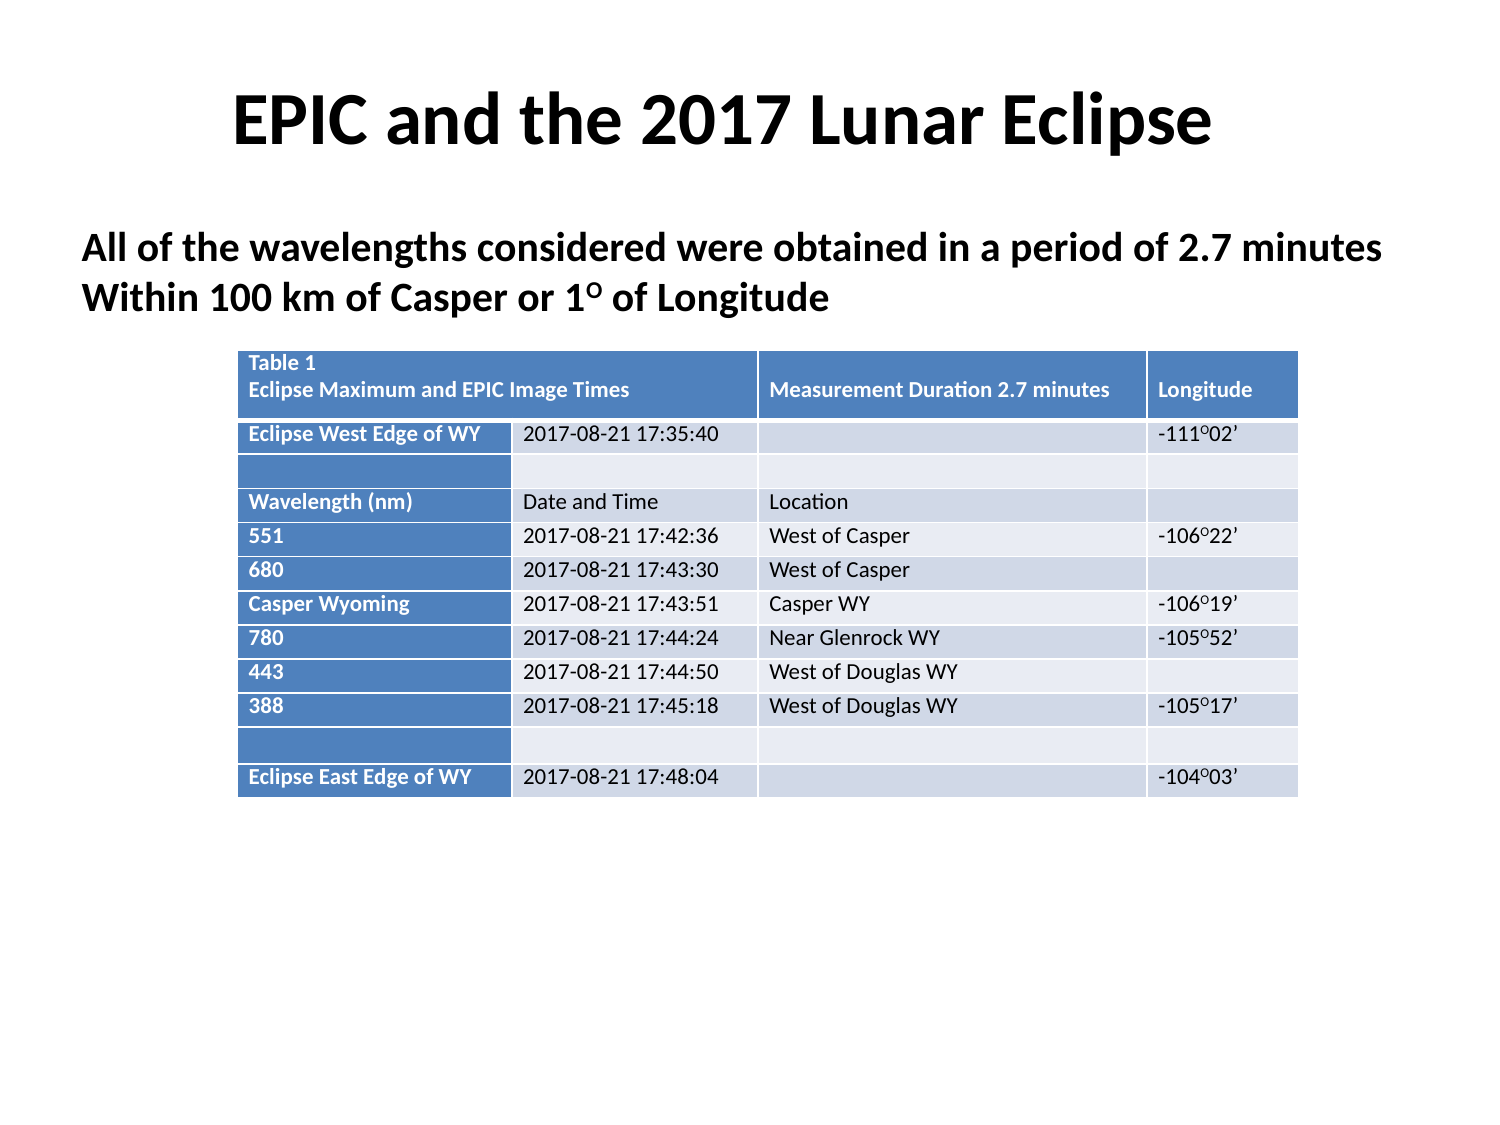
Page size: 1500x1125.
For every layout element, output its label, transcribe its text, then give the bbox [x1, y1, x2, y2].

table_cell [1148, 557, 1298, 590]
table_cell [759, 423, 1146, 453]
table_cell [238, 455, 511, 488]
table_cell [238, 728, 511, 763]
text_box All of the wavelengths considered were obtained in a period of 2.7 minutes Within 100 km of Casper or 1O of Longitude [66, 212, 1399, 328]
table_cell [759, 728, 1146, 763]
table_cell -104O03’ [1148, 765, 1298, 797]
table_cell -106O19’ [1148, 592, 1298, 624]
table_cell West of Douglas WY [759, 694, 1146, 726]
table_cell [759, 455, 1146, 488]
table_cell Near Glenrock WY [759, 626, 1146, 658]
table_cell West of Casper [759, 523, 1146, 556]
table_header Longitude [1148, 351, 1298, 418]
table_cell Eclipse East Edge of WY [238, 765, 511, 797]
table_cell 2017-08-21 17:43:30 [513, 557, 757, 590]
table_cell [1148, 660, 1298, 692]
table_cell West of Casper [759, 557, 1146, 590]
table_cell 443 [238, 660, 511, 692]
table_cell West of Douglas WY [759, 660, 1146, 692]
table_cell -106O22’ [1148, 523, 1298, 556]
table_cell Location [759, 489, 1146, 522]
table_cell Casper WY [759, 592, 1146, 624]
table_cell [1148, 489, 1298, 522]
table_cell [513, 728, 757, 763]
table_cell -111O02’ [1148, 423, 1298, 453]
table_cell 2017-08-21 17:42:36 [513, 523, 757, 556]
table_cell 2017-08-21 17:44:24 [513, 626, 757, 658]
table_cell Wavelength (nm) [238, 489, 511, 522]
table_cell [1148, 455, 1298, 488]
table_cell 2017-08-21 17:44:50 [513, 660, 757, 692]
table_header Measurement Duration 2.7 minutes [759, 351, 1146, 418]
table_cell 388 [238, 694, 511, 726]
table_cell 780 [238, 626, 511, 658]
table_header Table 1 Eclipse Maximum and EPIC Image Times [238, 351, 757, 418]
table_cell [1148, 728, 1298, 763]
table_cell [759, 765, 1146, 797]
table_cell 551 [238, 523, 511, 556]
table_cell 2017-08-21 17:45:18 [513, 694, 757, 726]
table_cell 2017-08-21 17:35:40 [513, 423, 757, 453]
table_cell -105O17’ [1148, 694, 1298, 726]
table_cell [513, 455, 757, 488]
table_cell Casper Wyoming [238, 592, 511, 624]
table_cell 2017-08-21 17:48:04 [513, 765, 757, 797]
table_cell 2017-08-21 17:43:51 [513, 592, 757, 624]
table_cell Eclipse West Edge of WY [238, 423, 511, 453]
text_box EPIC and the 2017 Lunar Eclipse [217, 62, 1230, 168]
table_cell 680 [238, 557, 511, 590]
table_cell Date and Time [513, 489, 757, 522]
table_cell -105O52’ [1148, 626, 1298, 658]
